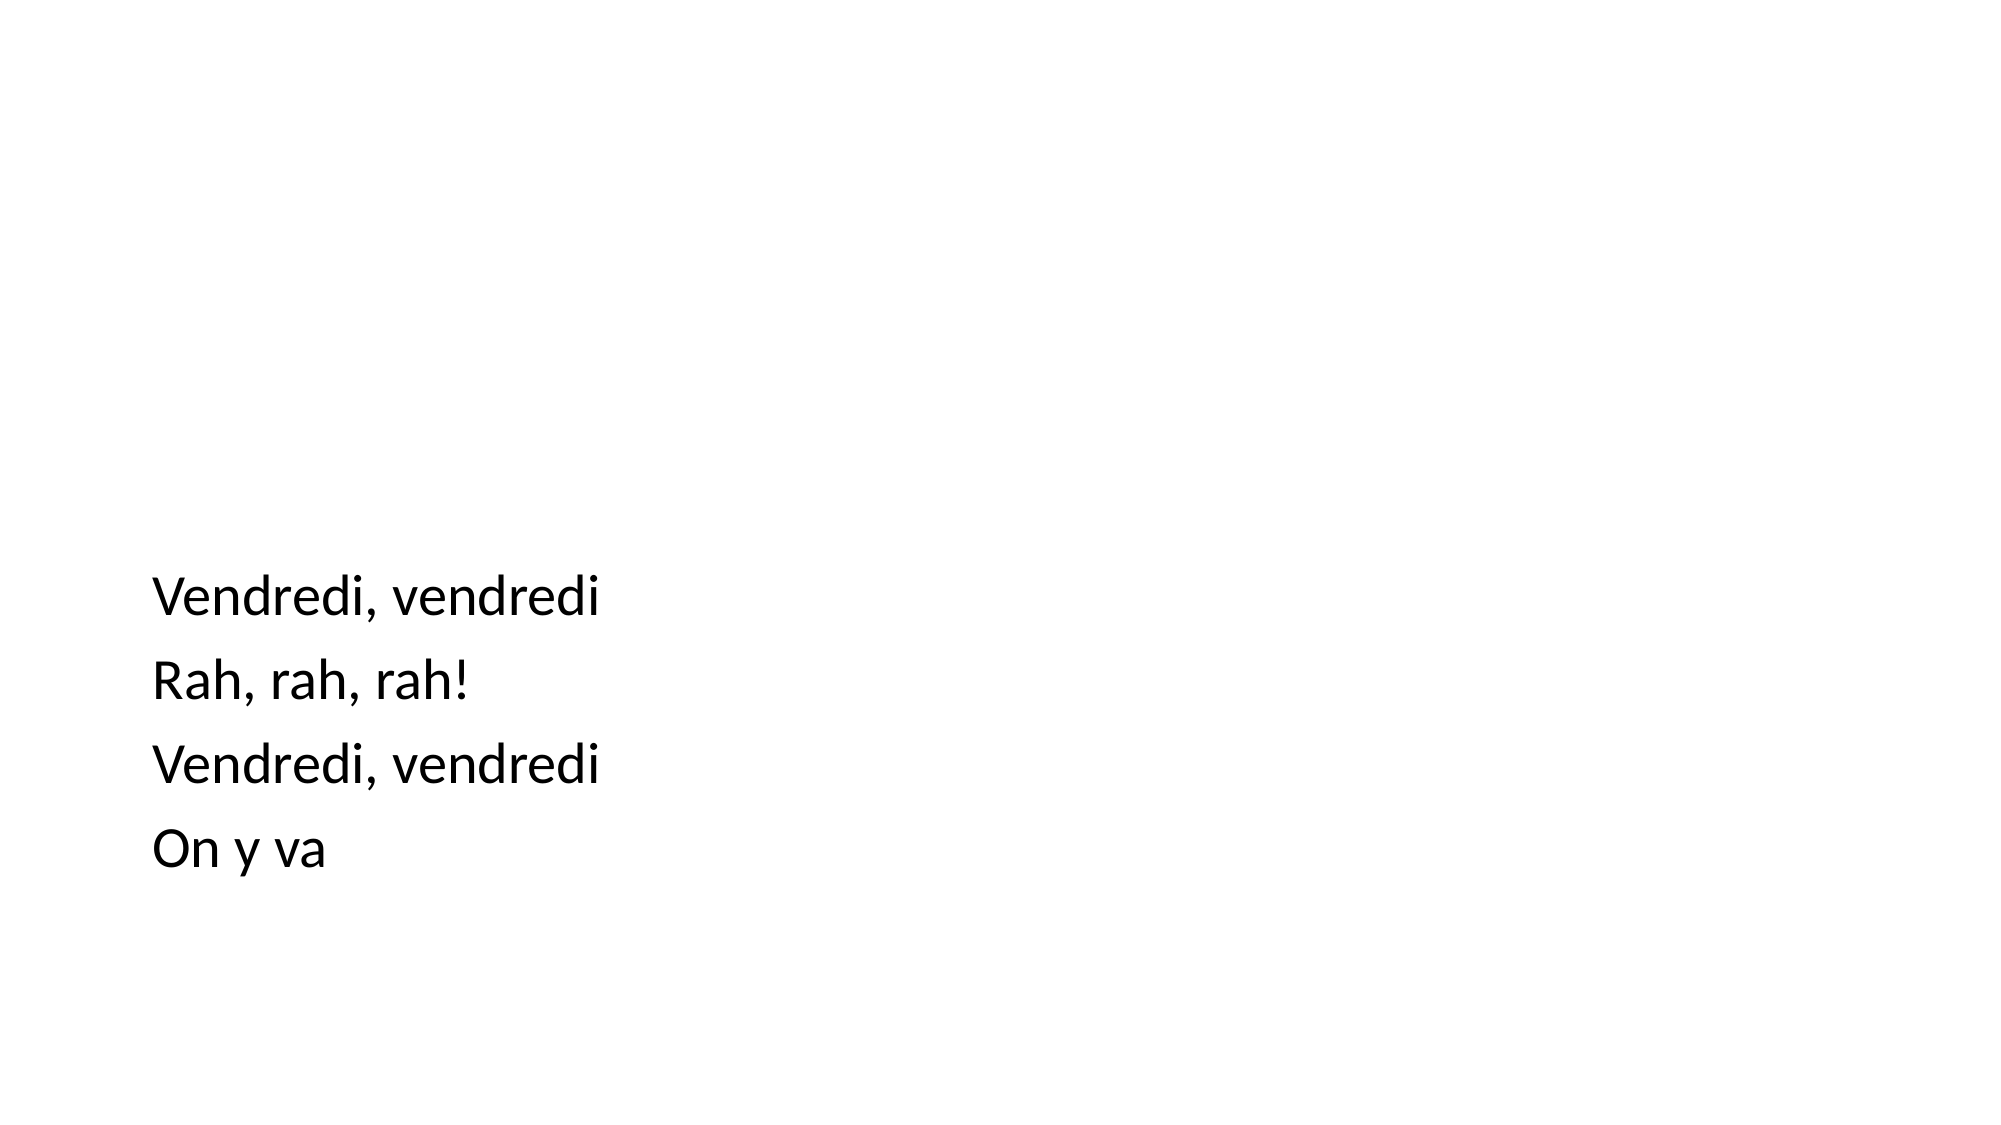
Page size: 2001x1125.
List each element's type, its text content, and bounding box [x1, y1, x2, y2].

list Vendredi, vendredi Rah, rah, rah! Vendredi, vendredi On y va [137, 299, 1863, 1014]
